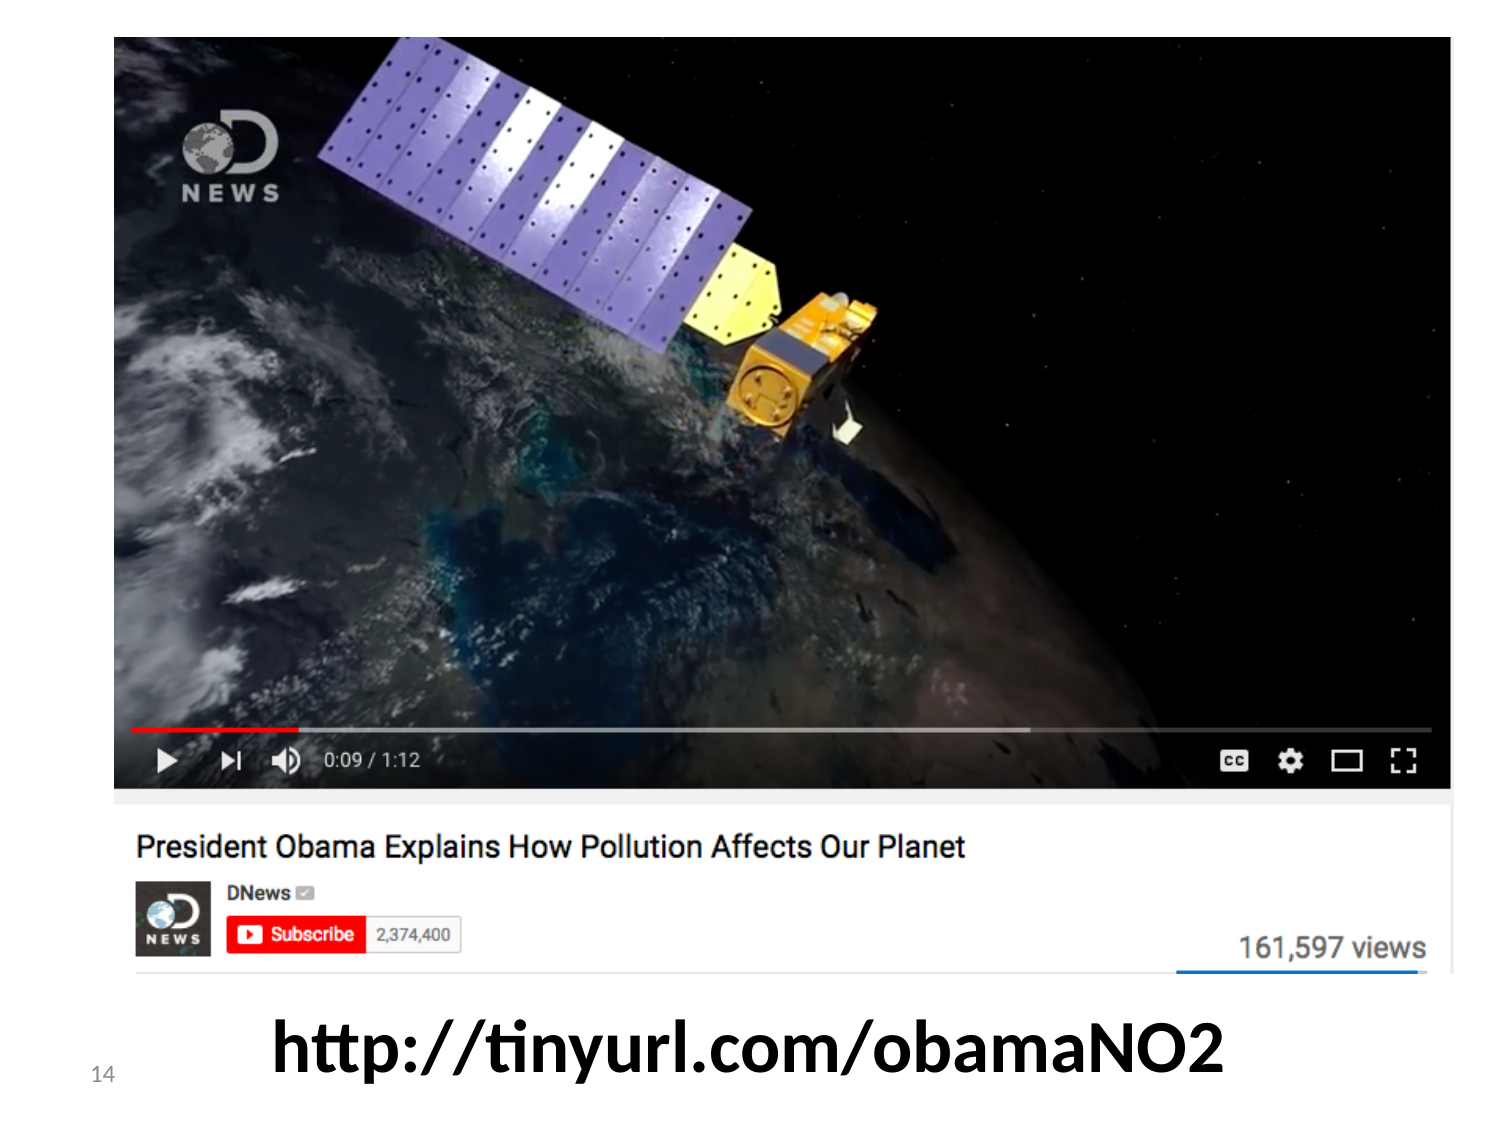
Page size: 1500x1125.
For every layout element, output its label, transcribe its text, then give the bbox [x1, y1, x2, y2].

slide_number 14 [75, 1042, 425, 1102]
title http://tinyurl.com/obamaNO2 [0, 948, 1499, 1125]
picture [114, 37, 1454, 974]
